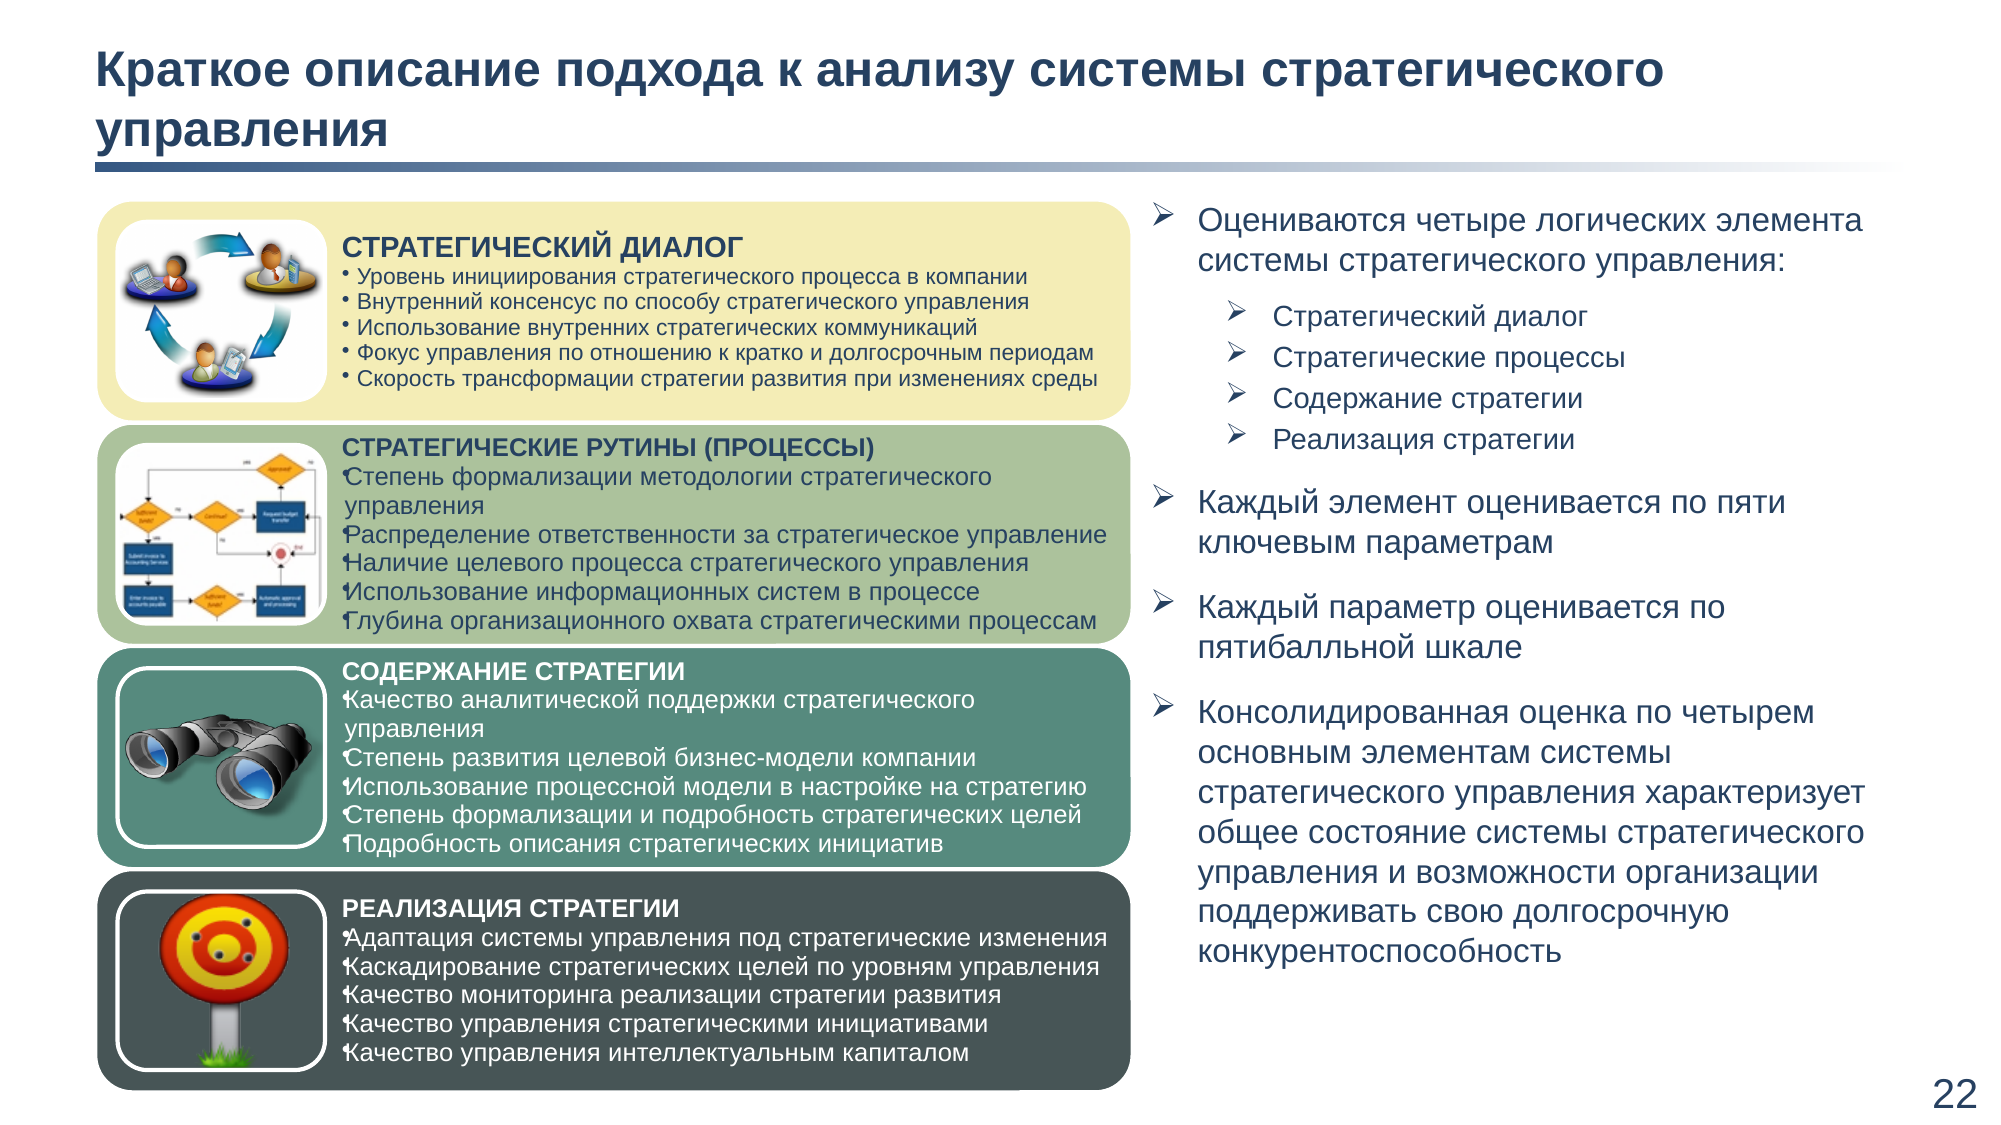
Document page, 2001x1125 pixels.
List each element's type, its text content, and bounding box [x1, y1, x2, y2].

title Краткое описание подхода к анализу системы стратегического управления [94, 26, 1906, 164]
text_box Оцениваются четыре логических элемента системы стратегического управления: Стратегический диалог Стратегические процессы Содержание стратегии Реализация стратегии Каждый элемент оценивается по пяти ключевым параметрам Каждый параметр оценивается по пятибалльной шкале Консолидированная оценка по четырем основным элементам системы стратегического управления характеризует общее состояние системы стратегического управления и возможности организации поддерживать свою долгосрочную конкурентоспособность [1130, 187, 1932, 980]
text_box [94, 199, 1133, 1093]
